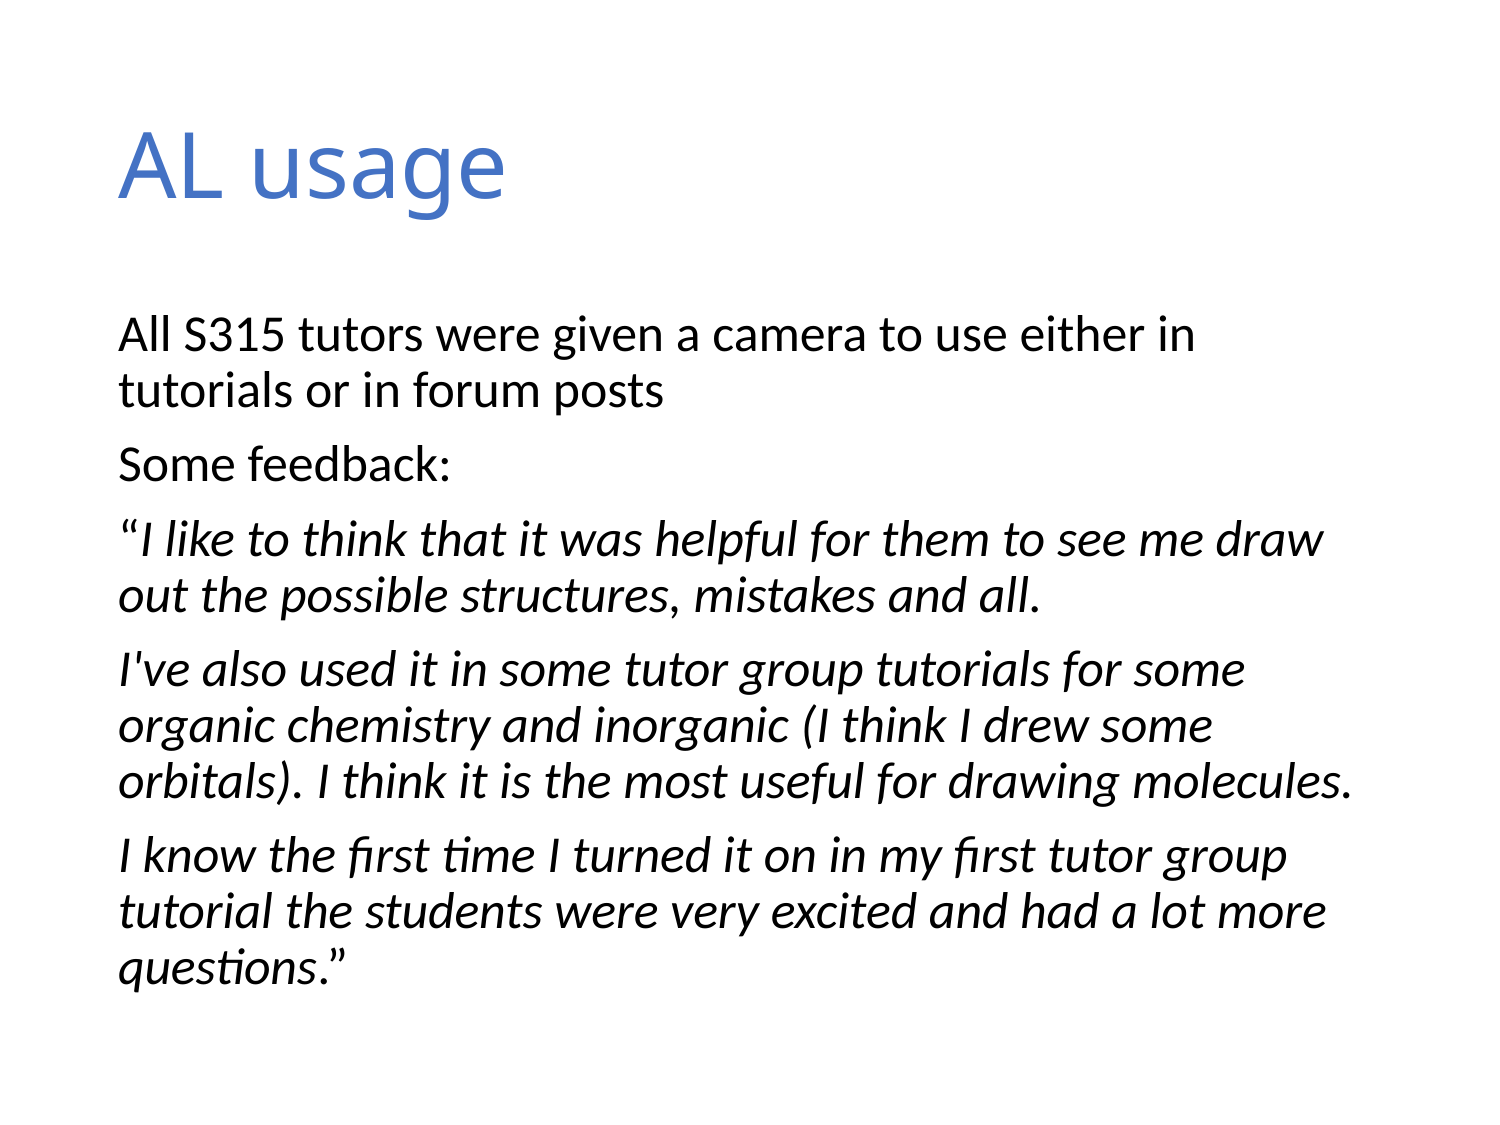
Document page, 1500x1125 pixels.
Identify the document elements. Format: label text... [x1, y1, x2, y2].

list All S315 tutors were given a camera to use either in tutorials or in forum posts Some feedback: “I like to think that it was helpful for them to see me draw out the possible structures, mistakes and all. I've also used it in some tutor group tutorials for some organic chemistry and inorganic (I think I drew some orbitals). I think it is the most useful for drawing molecules. I know the first time I turned it on in my first tutor group tutorial the students were very excited and had a lot more questions.” [103, 299, 1397, 1014]
title AL usage [103, 59, 1397, 278]
